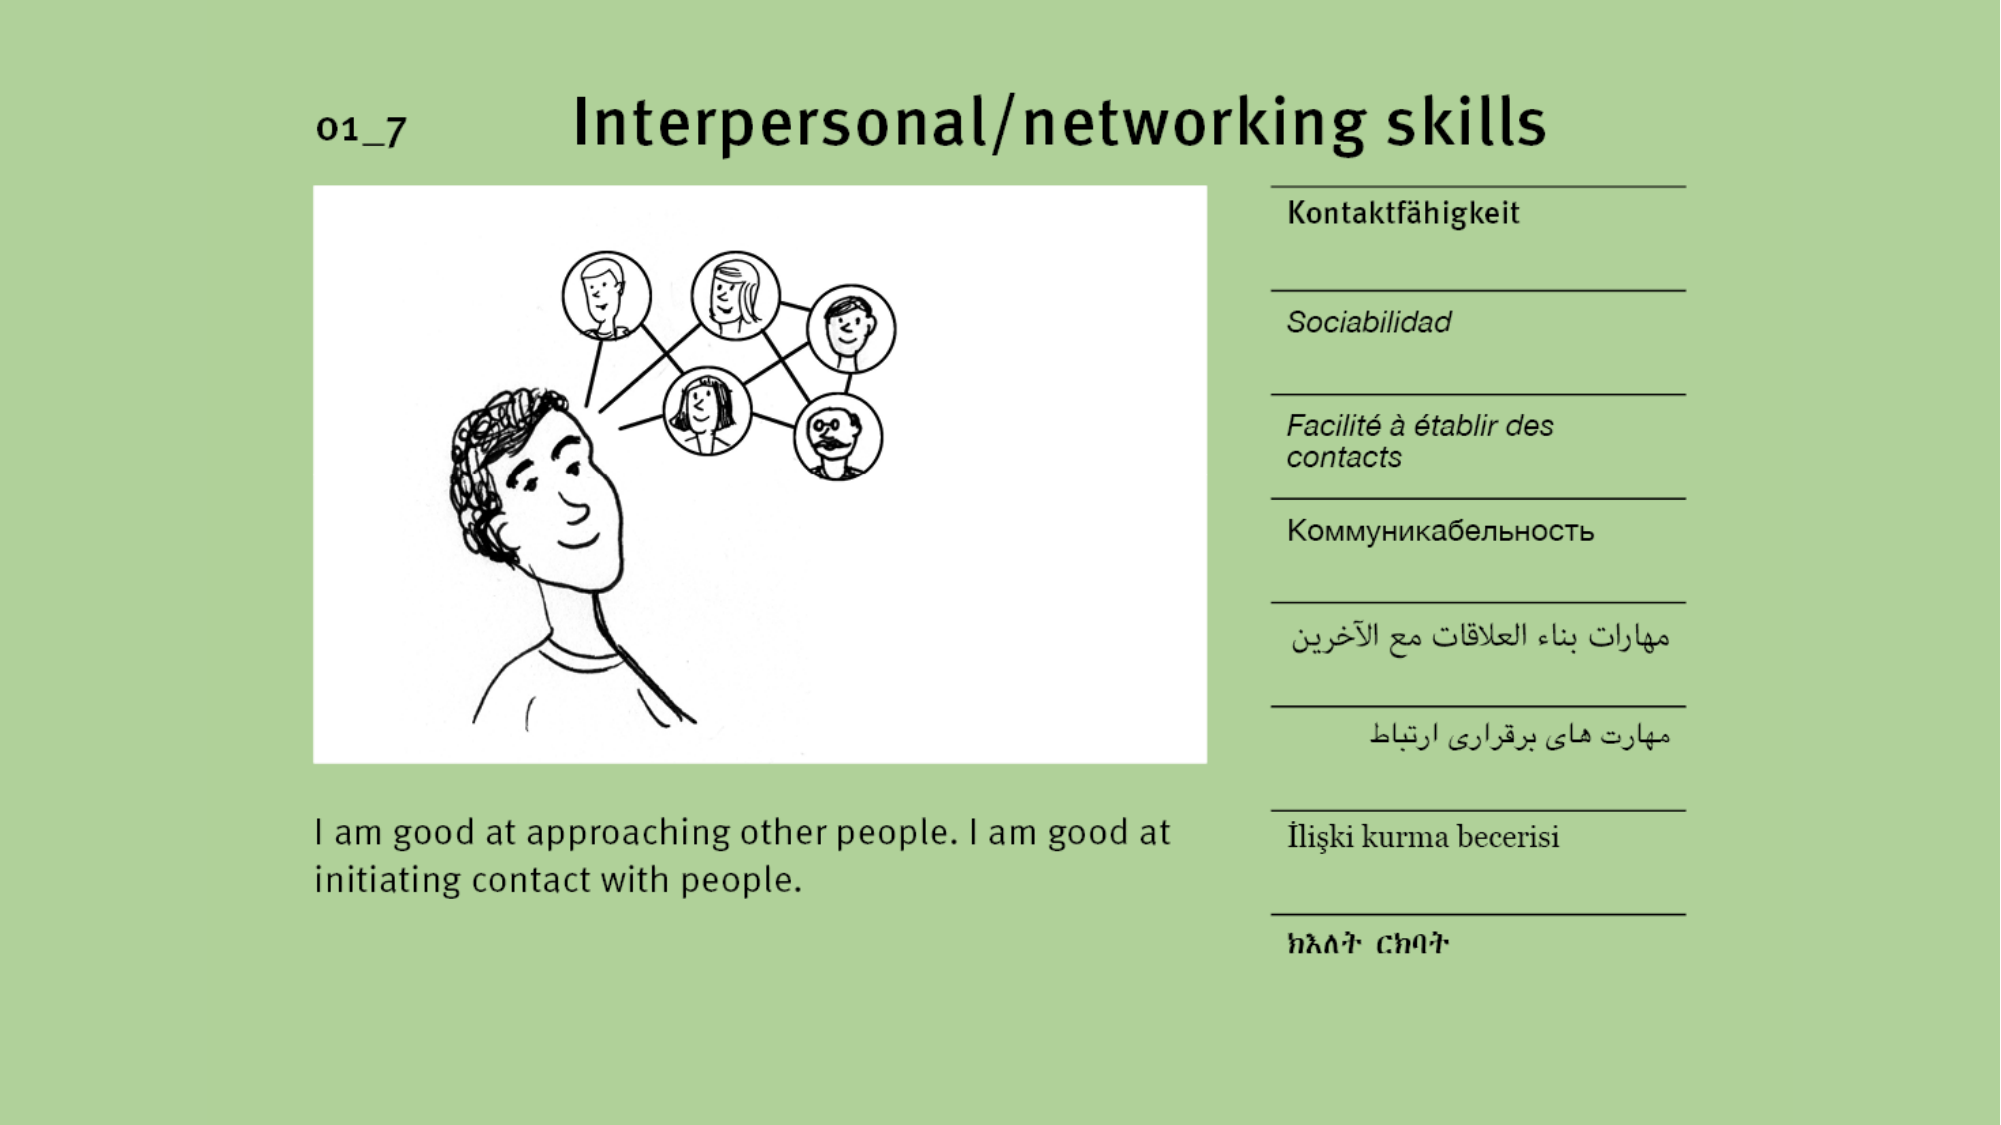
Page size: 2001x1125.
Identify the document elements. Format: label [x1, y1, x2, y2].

picture [207, 0, 1793, 1125]
